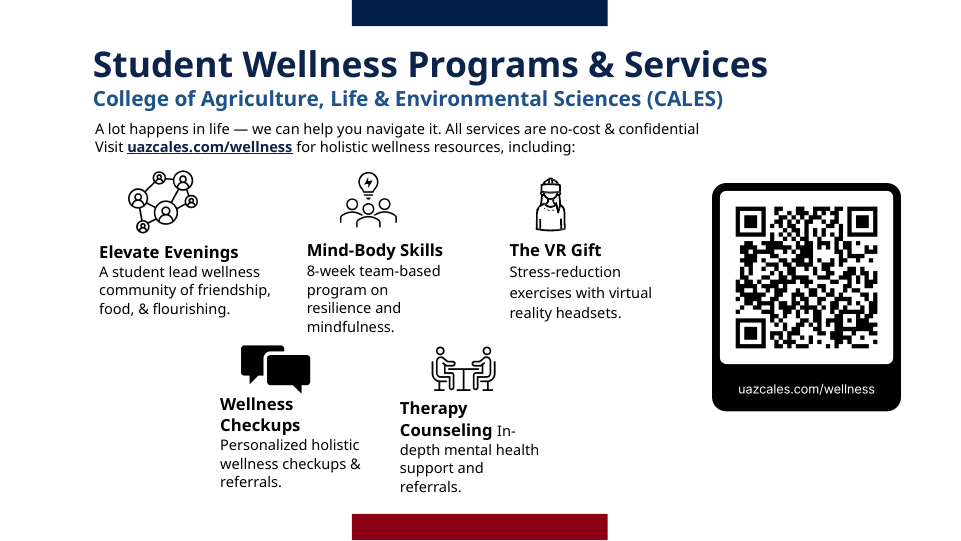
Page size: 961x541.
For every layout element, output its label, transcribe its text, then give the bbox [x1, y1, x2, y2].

title Student Wellness Programs & Services [90, 40, 886, 73]
picture [421, 327, 506, 411]
picture [234, 327, 317, 411]
text_box Wellness Checkups Personalized holistic wellness checkups & referrals. [218, 390, 365, 491]
picture [124, 163, 202, 241]
text_box The VR Gift Stress-reduction exercises with virtual reality headsets. [507, 235, 696, 322]
text_box College of Agriculture, Life & Environmental Sciences (CALES) A lot happens in life — we can help you navigate it. All services are no-cost & confidential Visit uazcales.com/wellness for holistic wellness resources, including: [90, 73, 901, 158]
text_box Mind-Body Skills 8-week team-based program on resilience and mindfulness. [304, 235, 452, 336]
text_box [351, 0, 608, 27]
text_box Therapy Counseling In-depth mental health support and referrals. [397, 394, 550, 495]
text_box [351, 513, 608, 541]
text_box Elevate Evenings A student lead wellness community of friendship, food, & flourishing. [97, 237, 276, 317]
picture [330, 163, 405, 238]
picture [712, 183, 901, 416]
text_box [535, 177, 566, 232]
